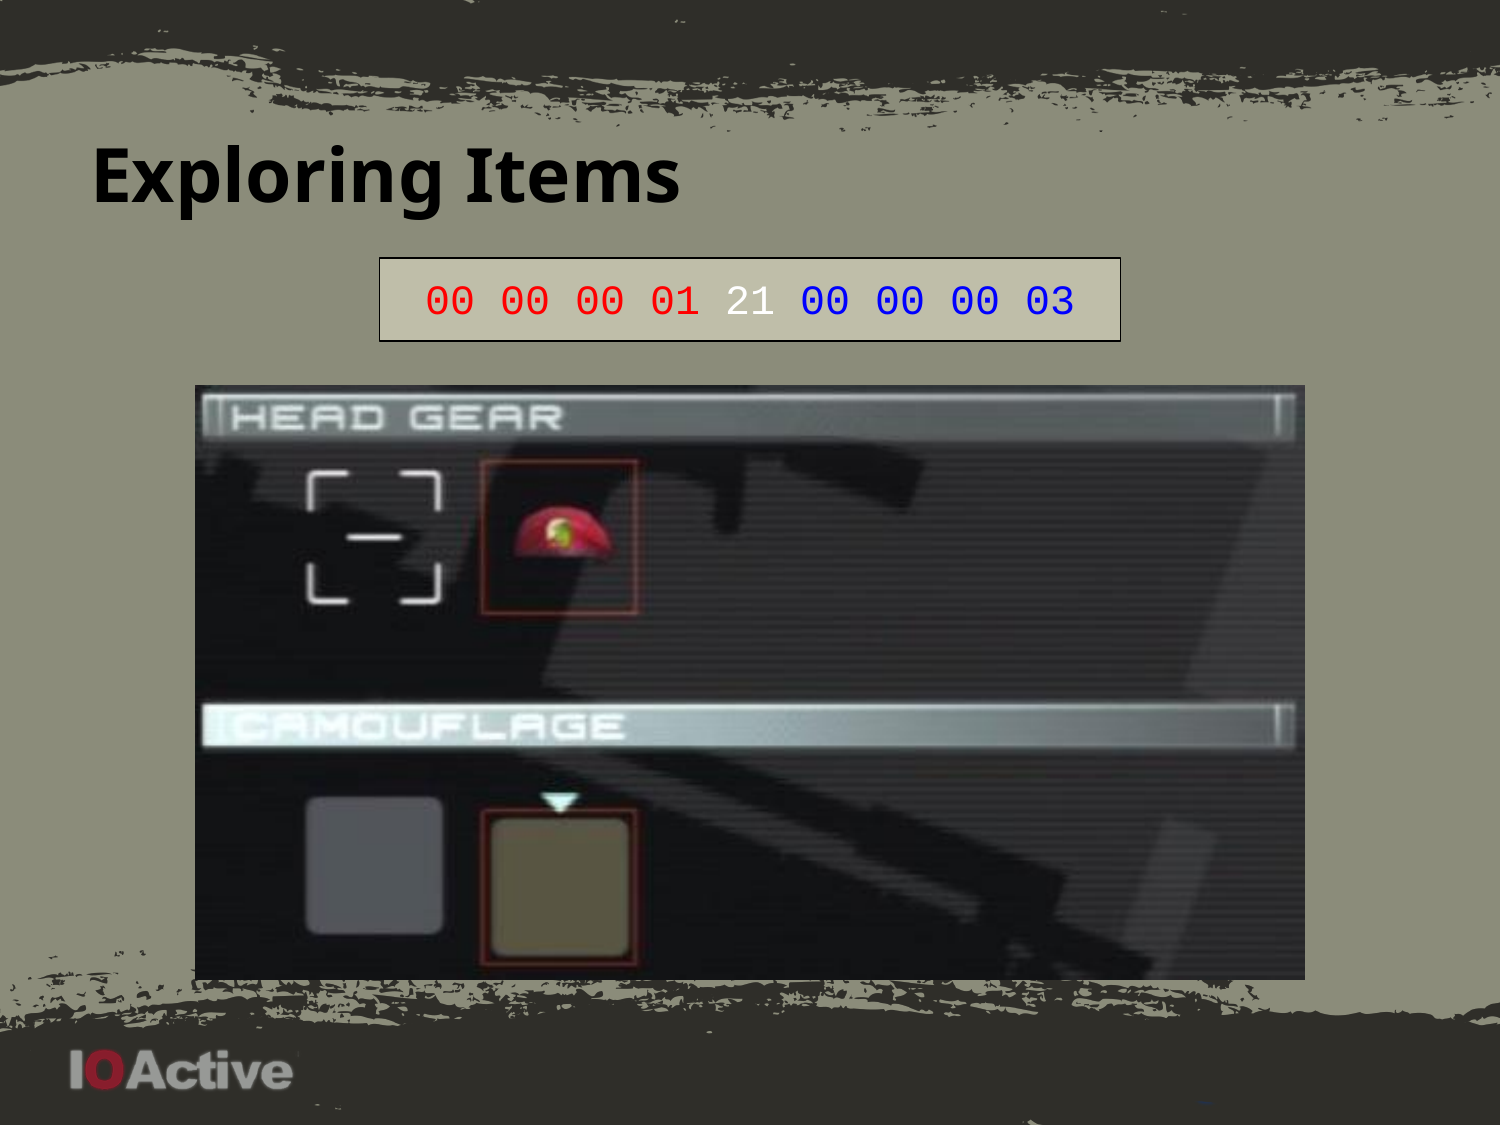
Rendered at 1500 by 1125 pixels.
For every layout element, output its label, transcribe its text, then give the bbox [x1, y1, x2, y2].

picture [0, 0, 1500, 1125]
title Exploring Items [75, 45, 1425, 233]
text_box 00 00 00 01 21 00 00 00 03 [379, 258, 1121, 341]
